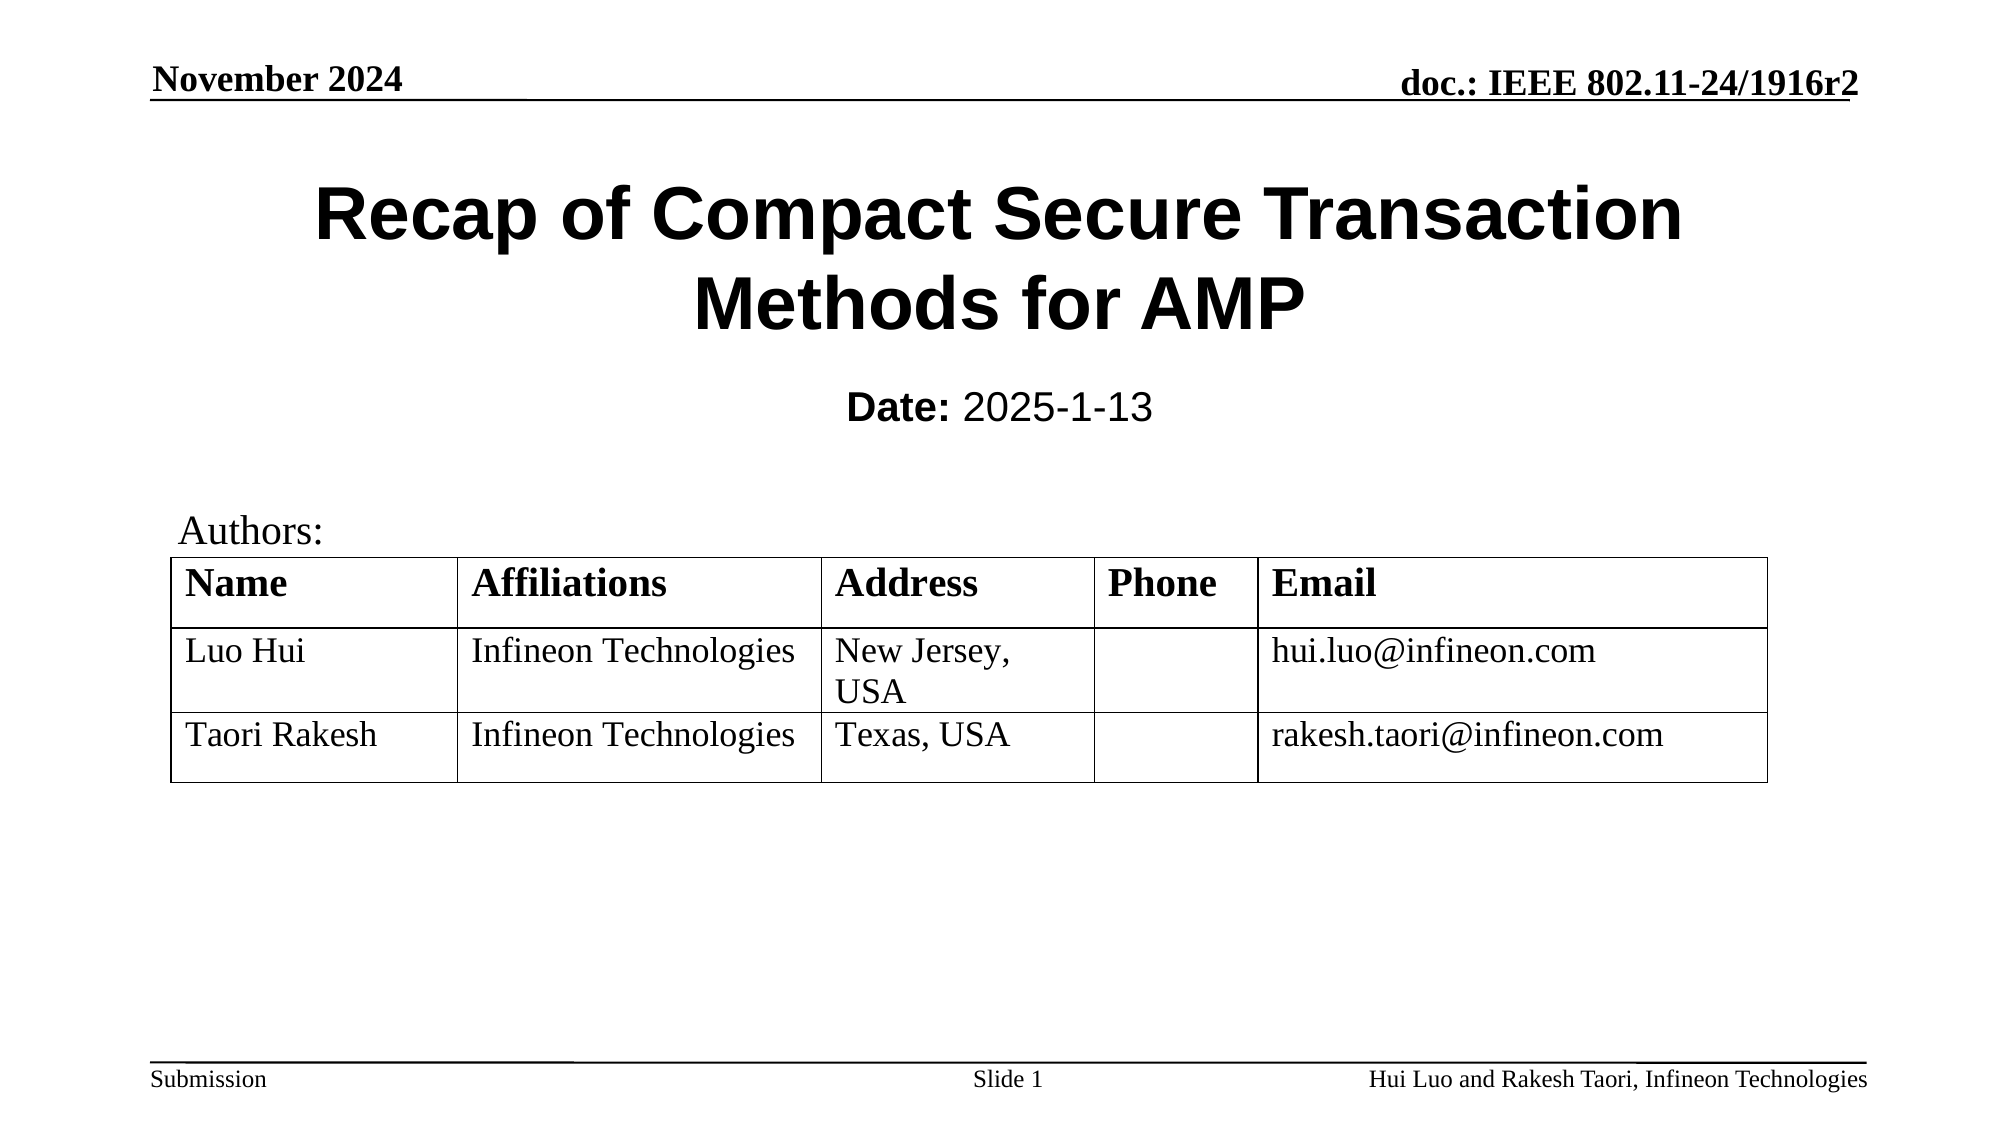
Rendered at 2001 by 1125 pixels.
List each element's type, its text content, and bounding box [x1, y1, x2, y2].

title Recap of Compact Secure Transaction Methods for AMP [149, 133, 1851, 376]
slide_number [152, 54, 563, 100]
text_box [151, 556, 1786, 984]
subtitle Date: 2025-1-13 [299, 371, 1701, 451]
slide_number Slide 1 [950, 1061, 1067, 1123]
text_box Authors: [162, 495, 400, 554]
footer Hui Luo and Rakesh Taori, Infineon Technologies [1171, 1061, 1869, 1093]
